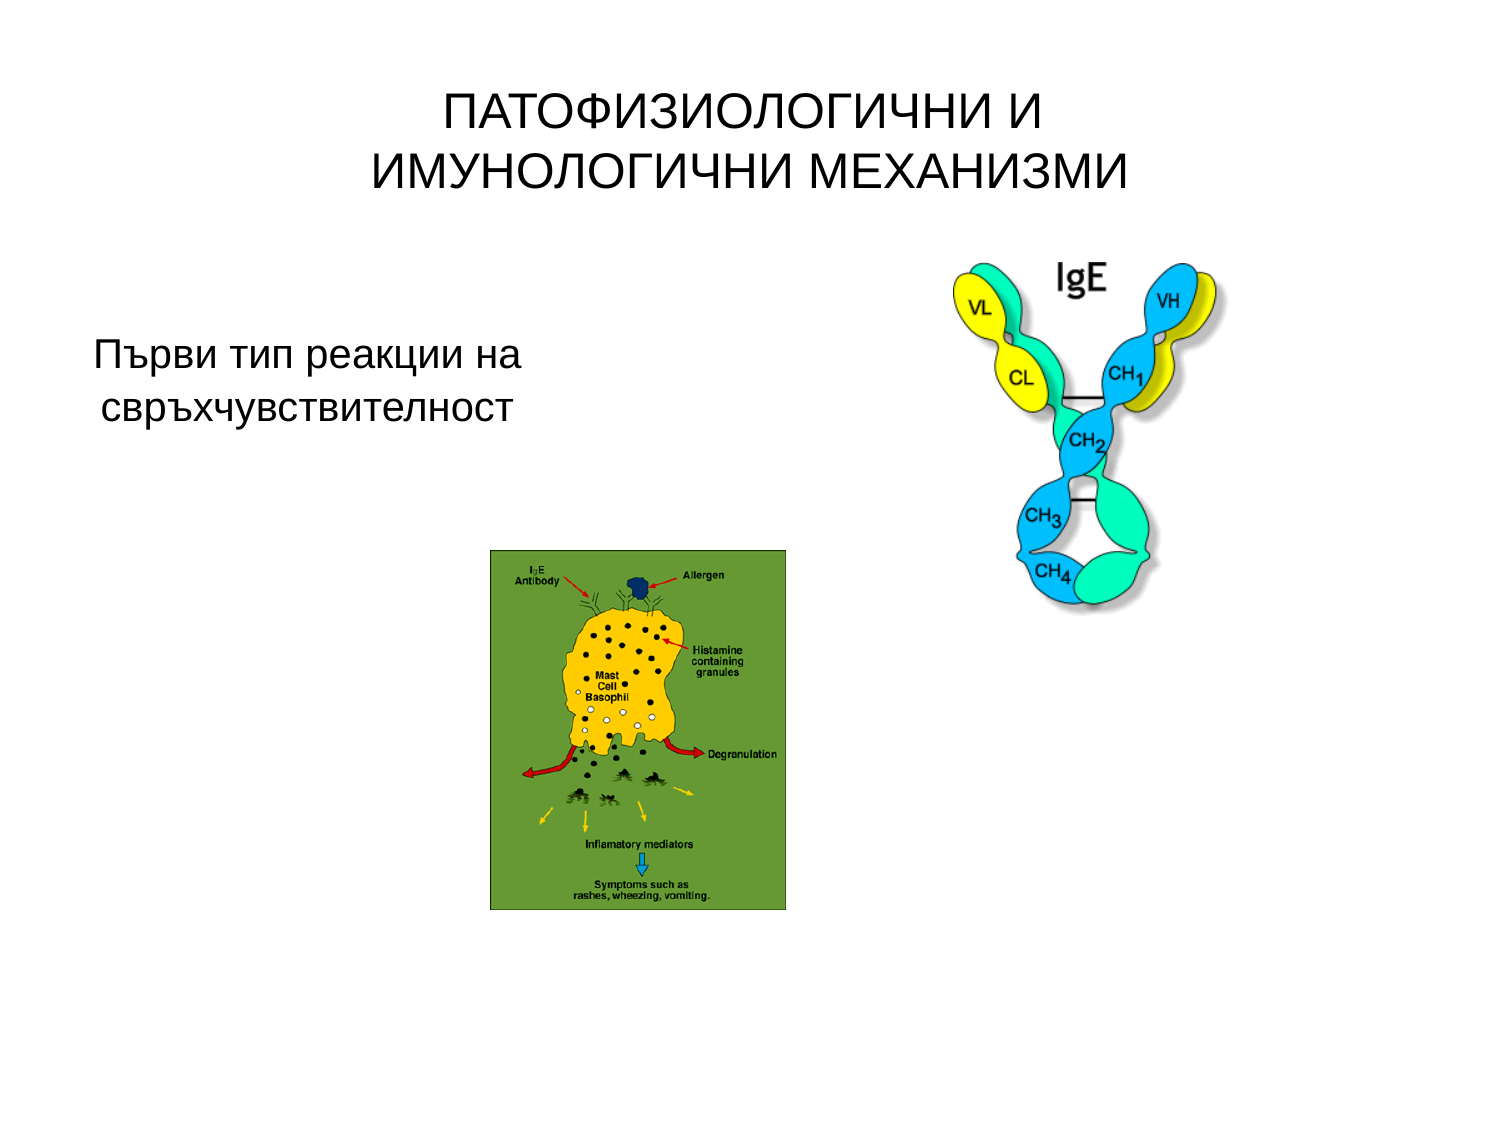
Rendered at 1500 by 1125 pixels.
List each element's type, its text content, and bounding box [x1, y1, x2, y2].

title ПАТОФИЗИОЛОГИЧНИ И ИМУНОЛОГИЧНИ МЕХАНИЗМИ [75, 45, 1425, 233]
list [953, 262, 1234, 621]
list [490, 550, 786, 910]
list Първи тип реакции на свръхчувствителност [29, 302, 767, 1045]
